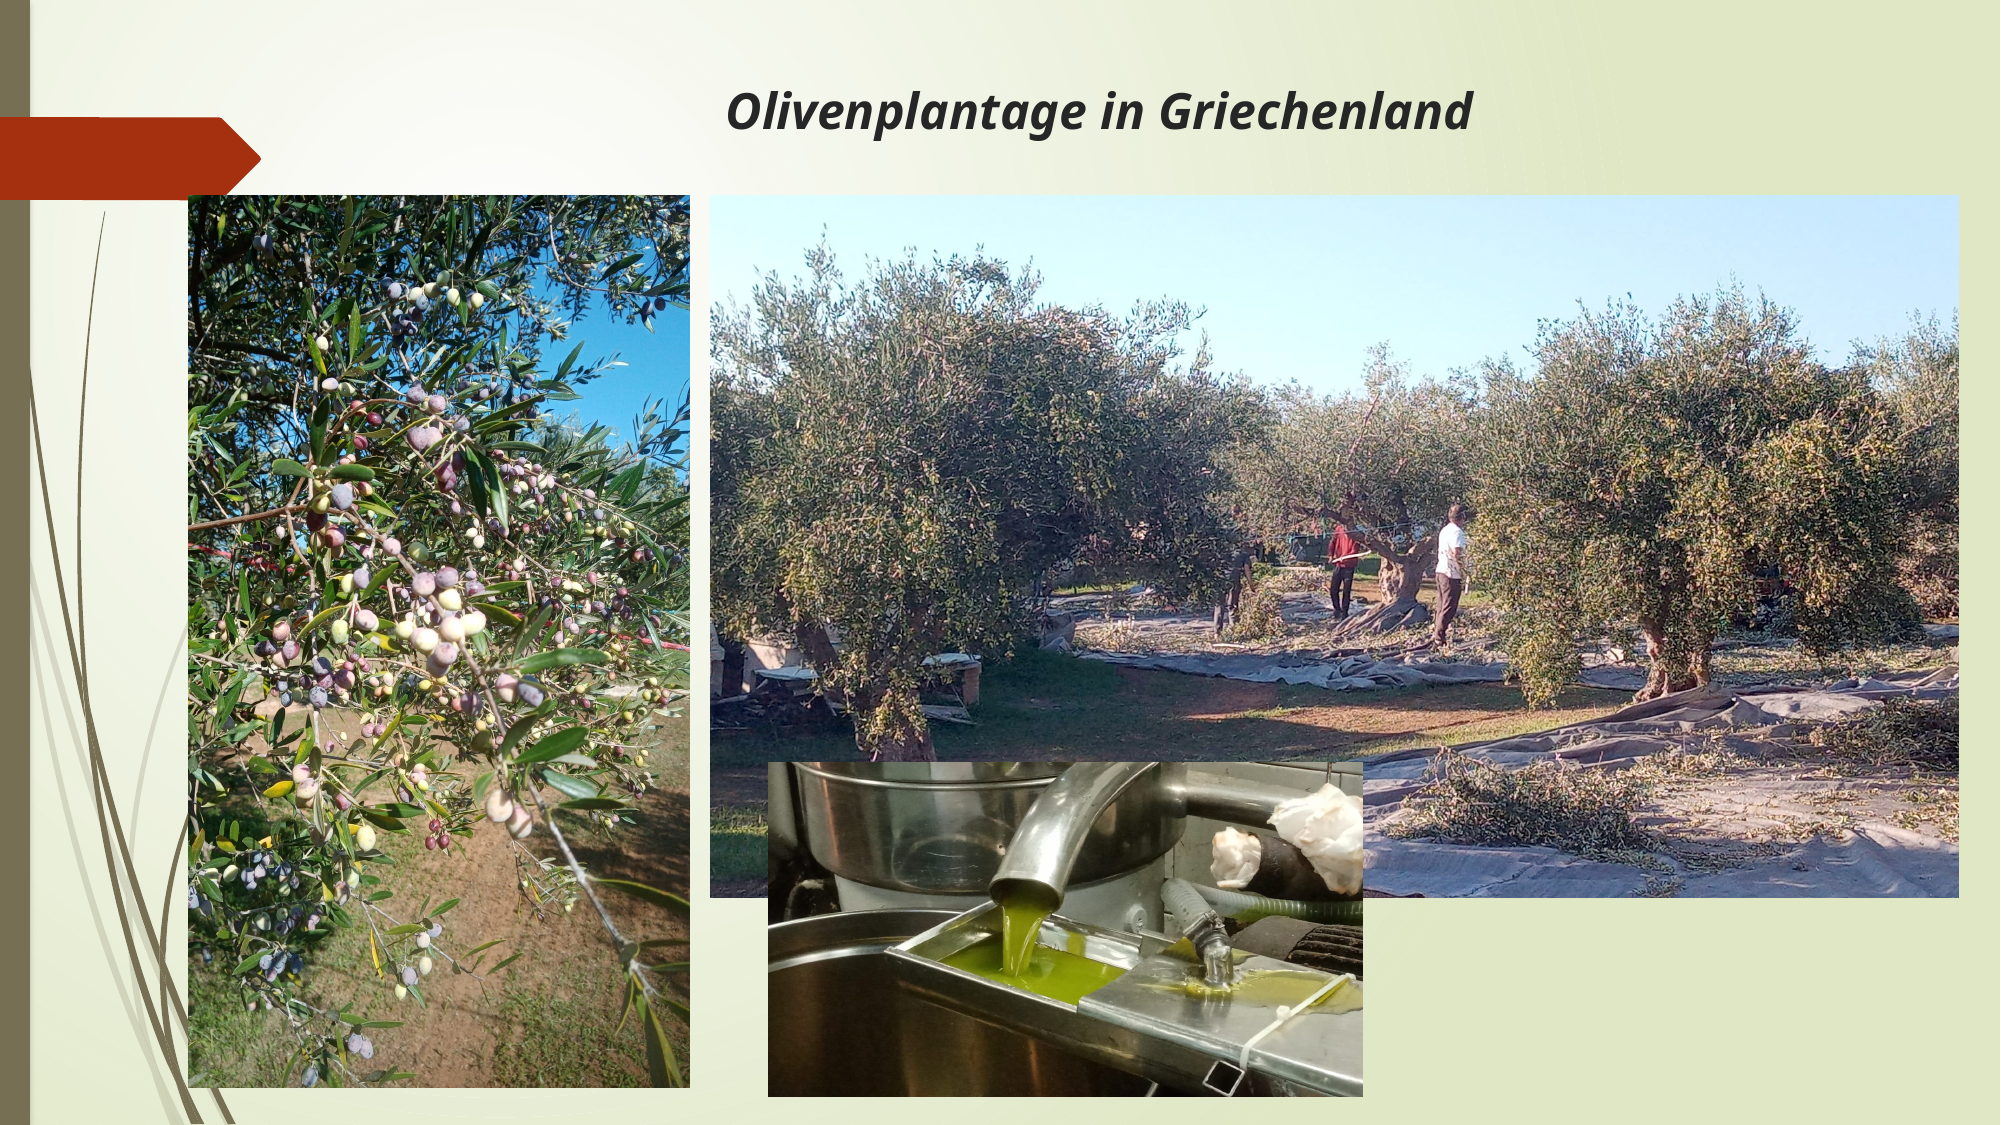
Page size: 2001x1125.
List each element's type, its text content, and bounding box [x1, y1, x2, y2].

picture [187, 195, 690, 1088]
picture [710, 195, 1959, 1097]
title Olivenplantage in Griechenland [710, 71, 1827, 180]
